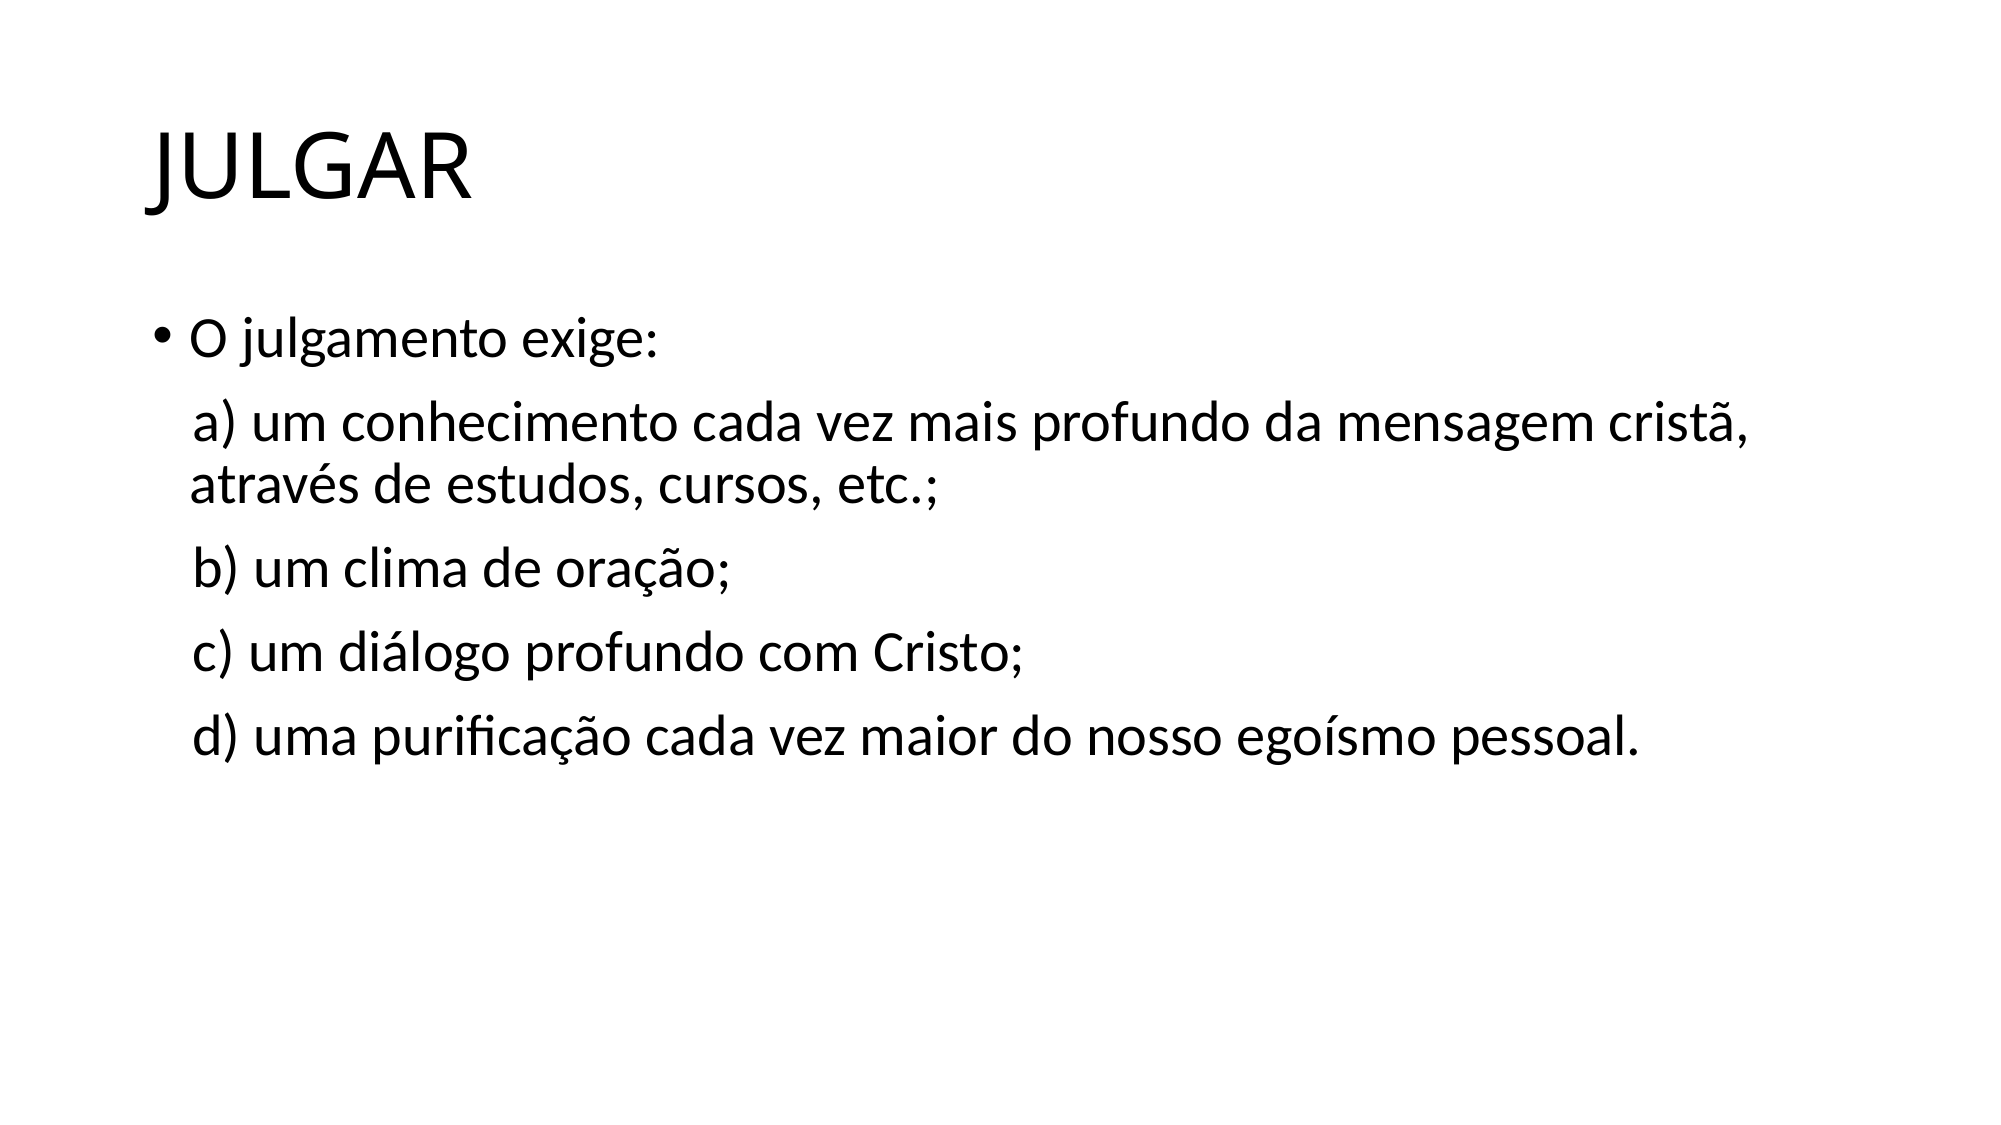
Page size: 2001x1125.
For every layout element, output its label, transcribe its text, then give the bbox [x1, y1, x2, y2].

list O julgamento exige: a) um conhecimento cada vez mais profundo da mensagem cristã, através de estudos, cursos, etc.; b) um clima de oração; c) um diálogo profundo com Cristo; d) uma purificação cada vez maior do nosso egoísmo pessoal. [137, 299, 1863, 1014]
title JULGAR [137, 59, 1863, 278]
